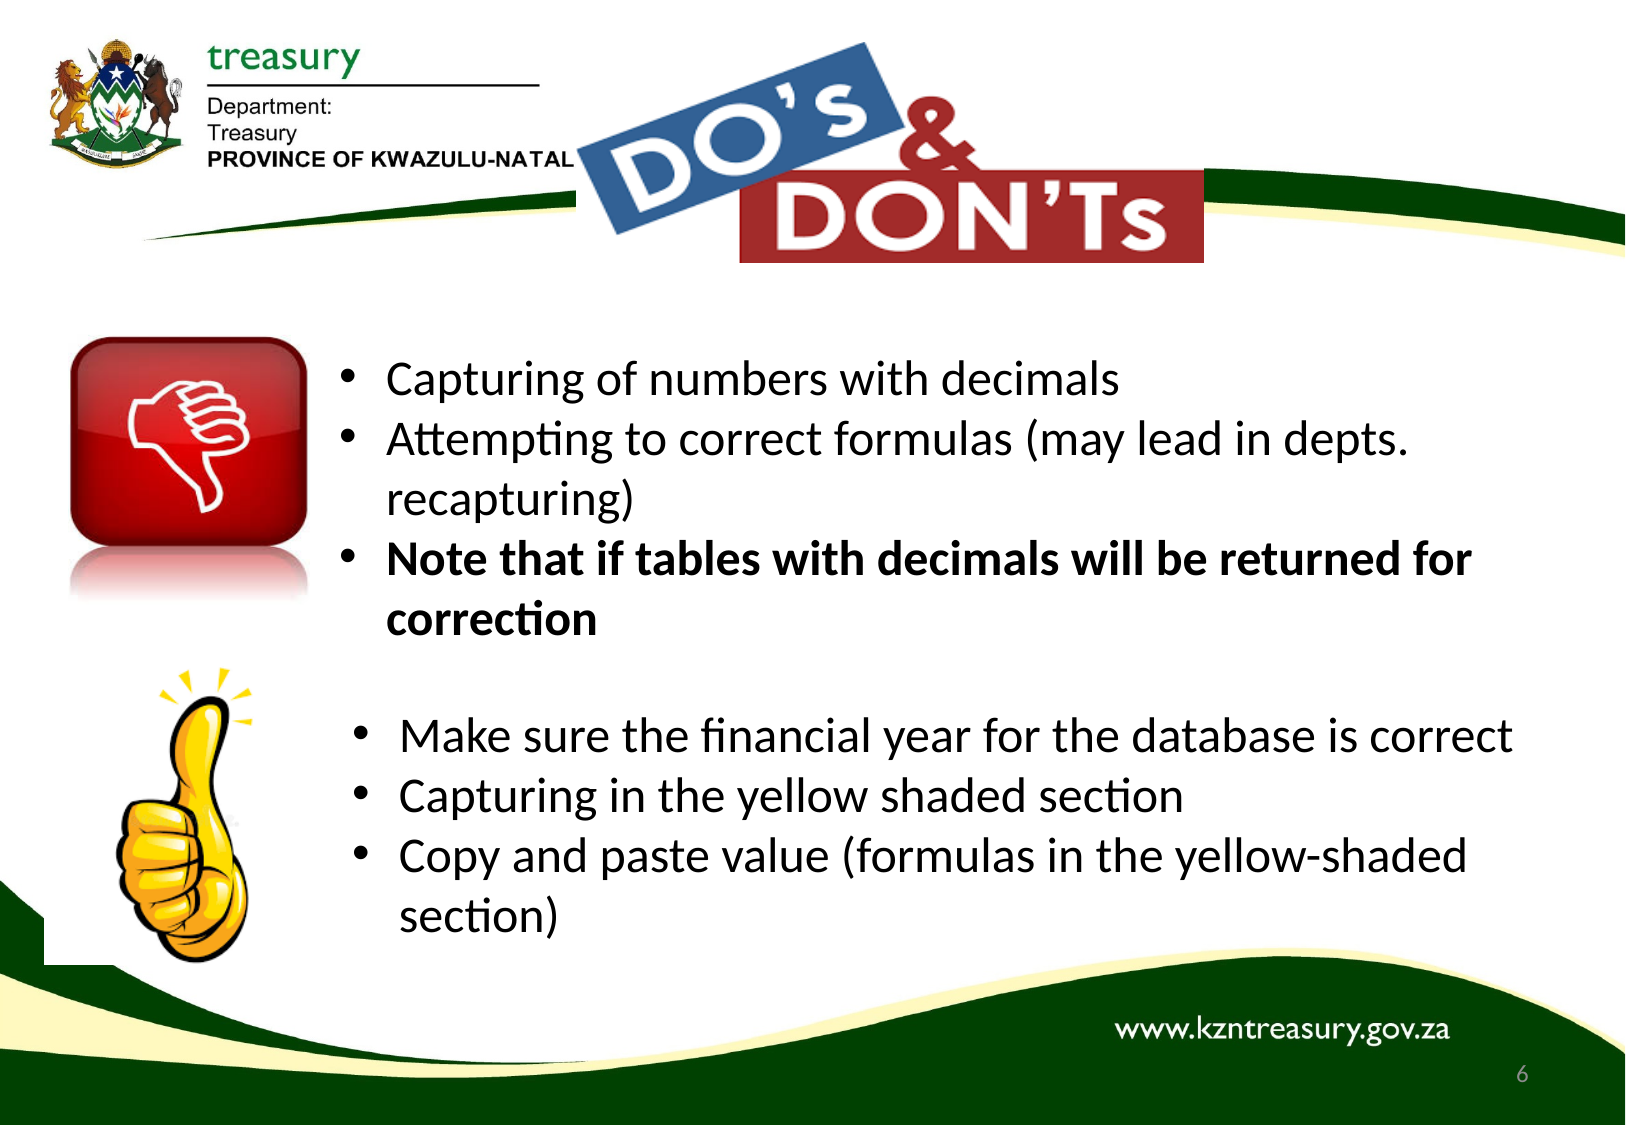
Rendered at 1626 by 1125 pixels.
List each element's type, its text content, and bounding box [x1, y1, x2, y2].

text_box Capturing of numbers with decimals Attempting to correct formulas (may lead in depts. recapturing) Note that if tables with decimals will be returned for correction [324, 338, 1612, 653]
slide_number 6 [1164, 1042, 1544, 1103]
text_box Make sure the financial year for the database is correct Capturing in the yellow shaded section Copy and paste value (formulas in the yellow-shaded section) [337, 694, 1625, 950]
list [575, 42, 1204, 264]
picture [0, 0, 1626, 1125]
